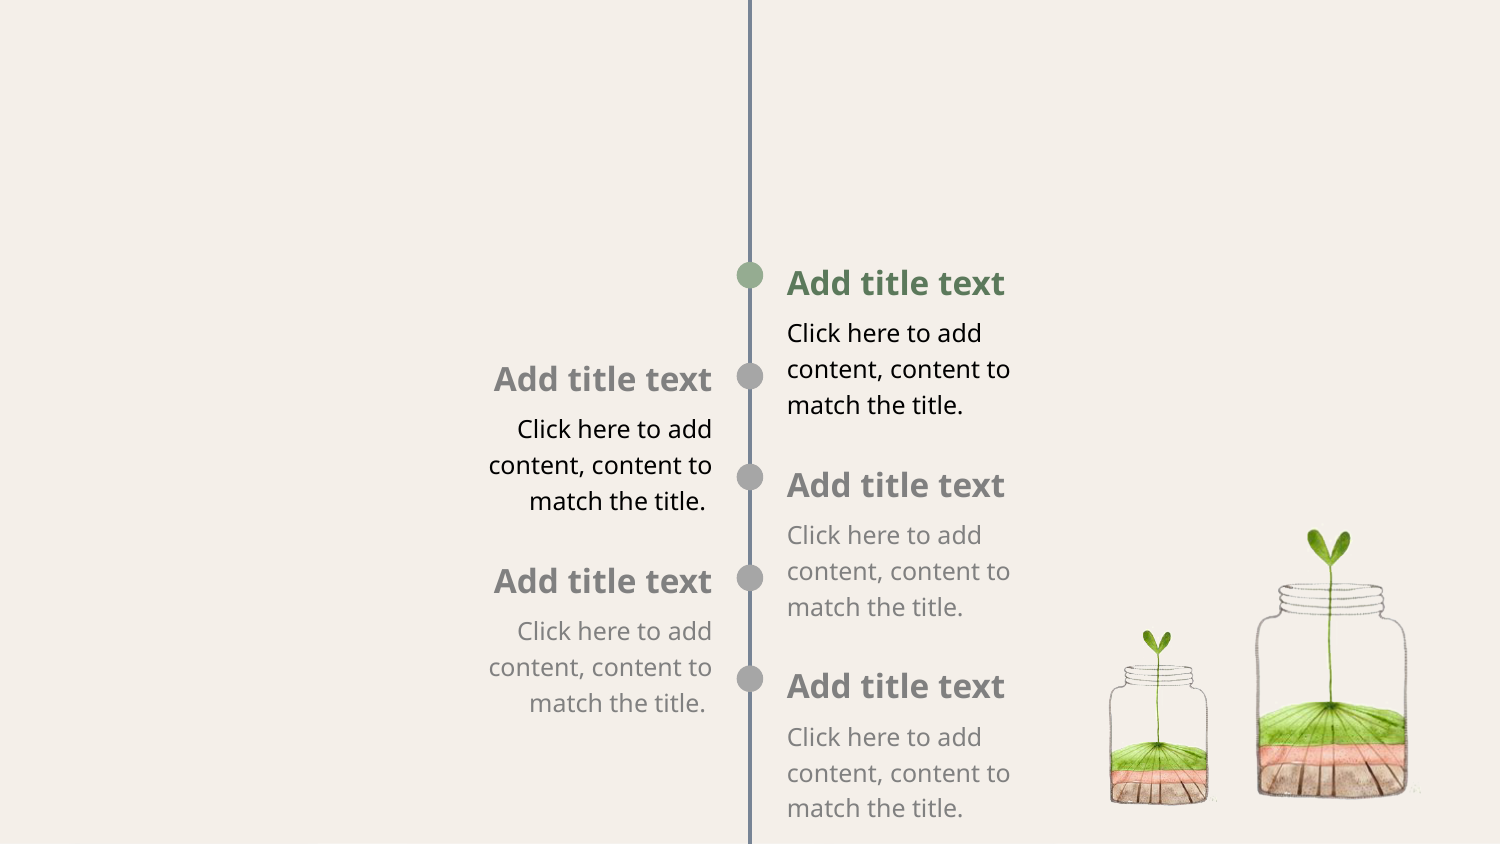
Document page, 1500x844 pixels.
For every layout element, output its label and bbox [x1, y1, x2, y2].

text_box [418, 559, 764, 676]
text_box [736, 665, 1082, 782]
text_box [418, 357, 764, 475]
text_box [736, 261, 1082, 378]
picture [1089, 513, 1443, 817]
text_box [736, 463, 1082, 580]
